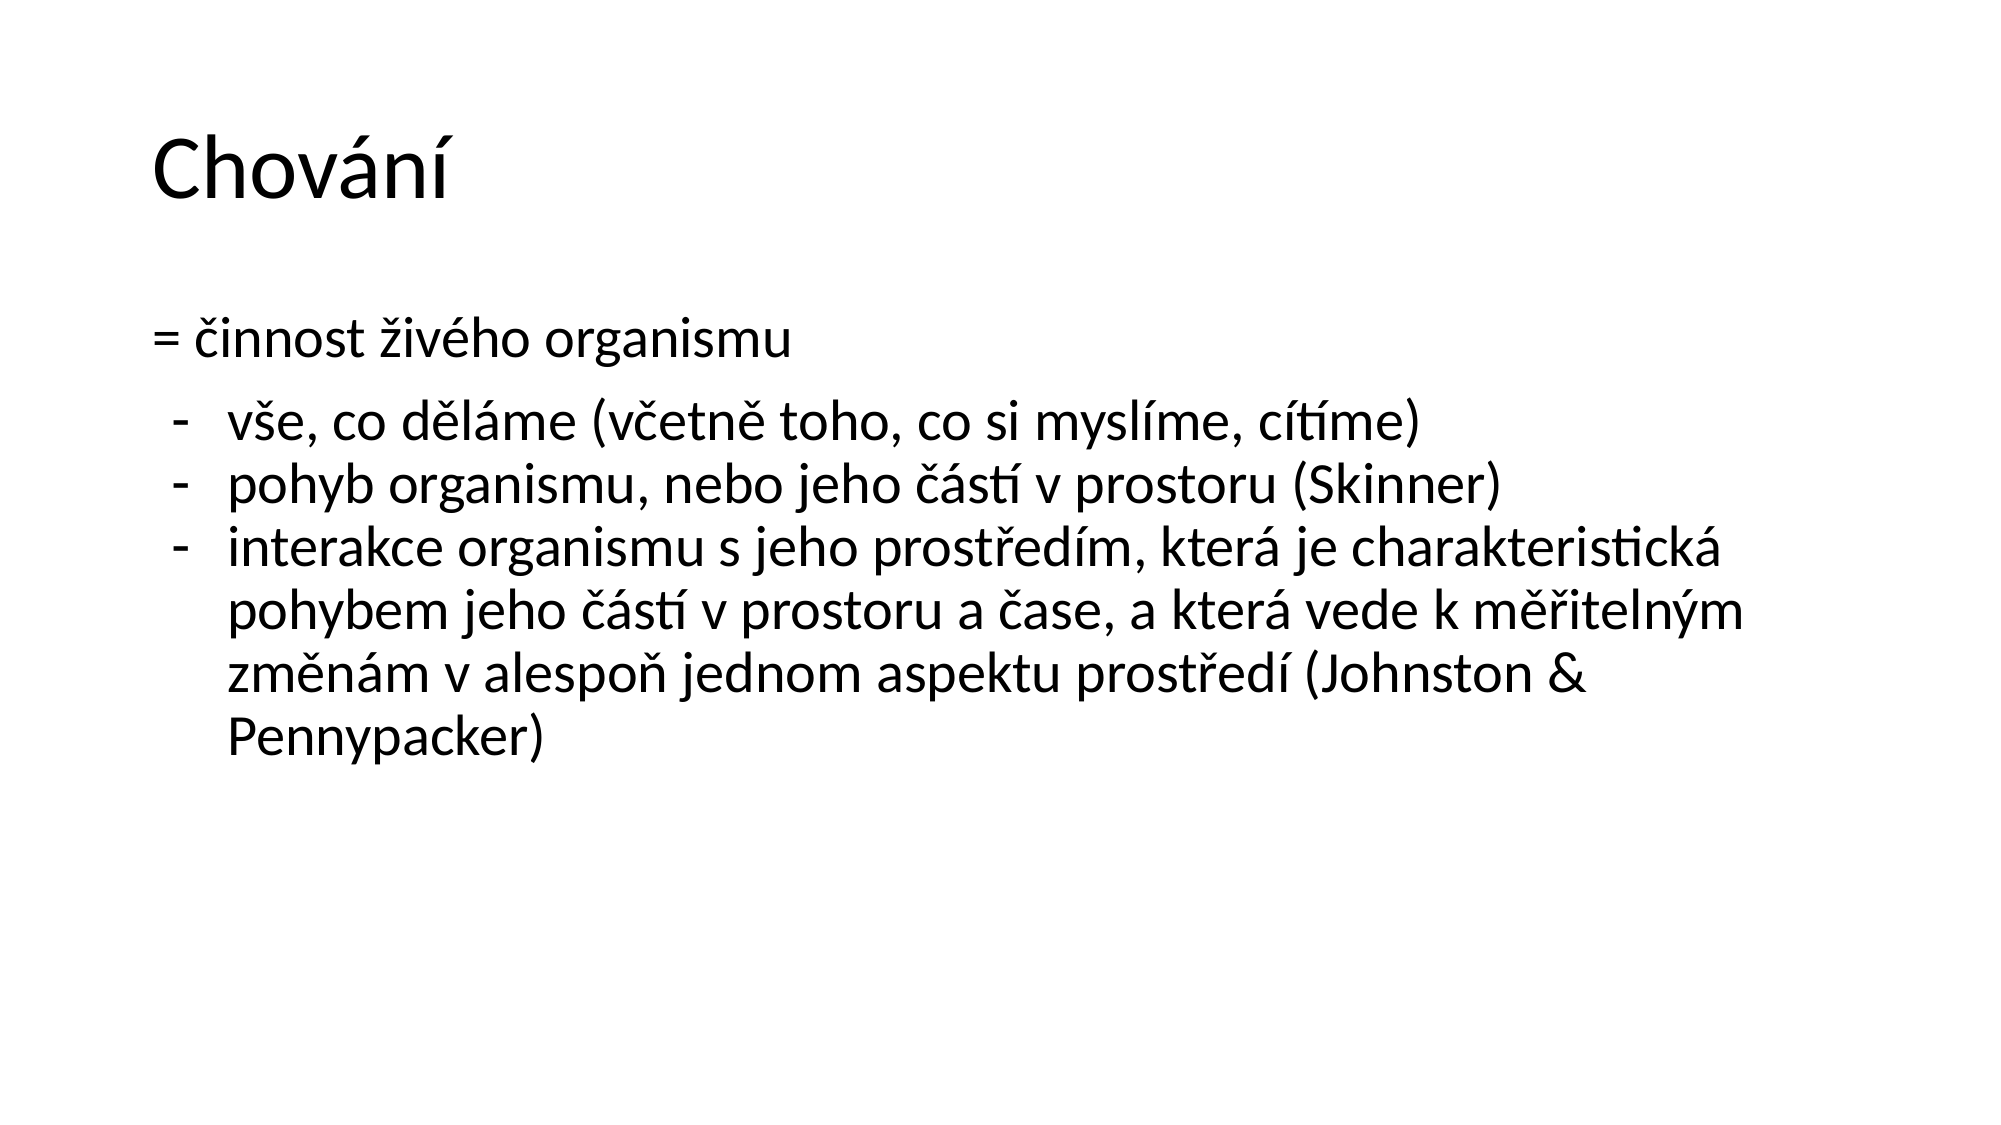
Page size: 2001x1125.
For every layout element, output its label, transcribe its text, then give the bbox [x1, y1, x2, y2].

title Chování [137, 59, 1863, 278]
list = činnost živého organismu vše, co děláme (včetně toho, co si myslíme, cítíme) pohyb organismu, nebo jeho částí v prostoru (Skinner) interakce organismu s jeho prostředím, která je charakteristická pohybem jeho částí v prostoru a čase, a která vede k měřitelným změnám v alespoň jednom aspektu prostředí (Johnston & Pennypacker) [137, 299, 1863, 1014]
